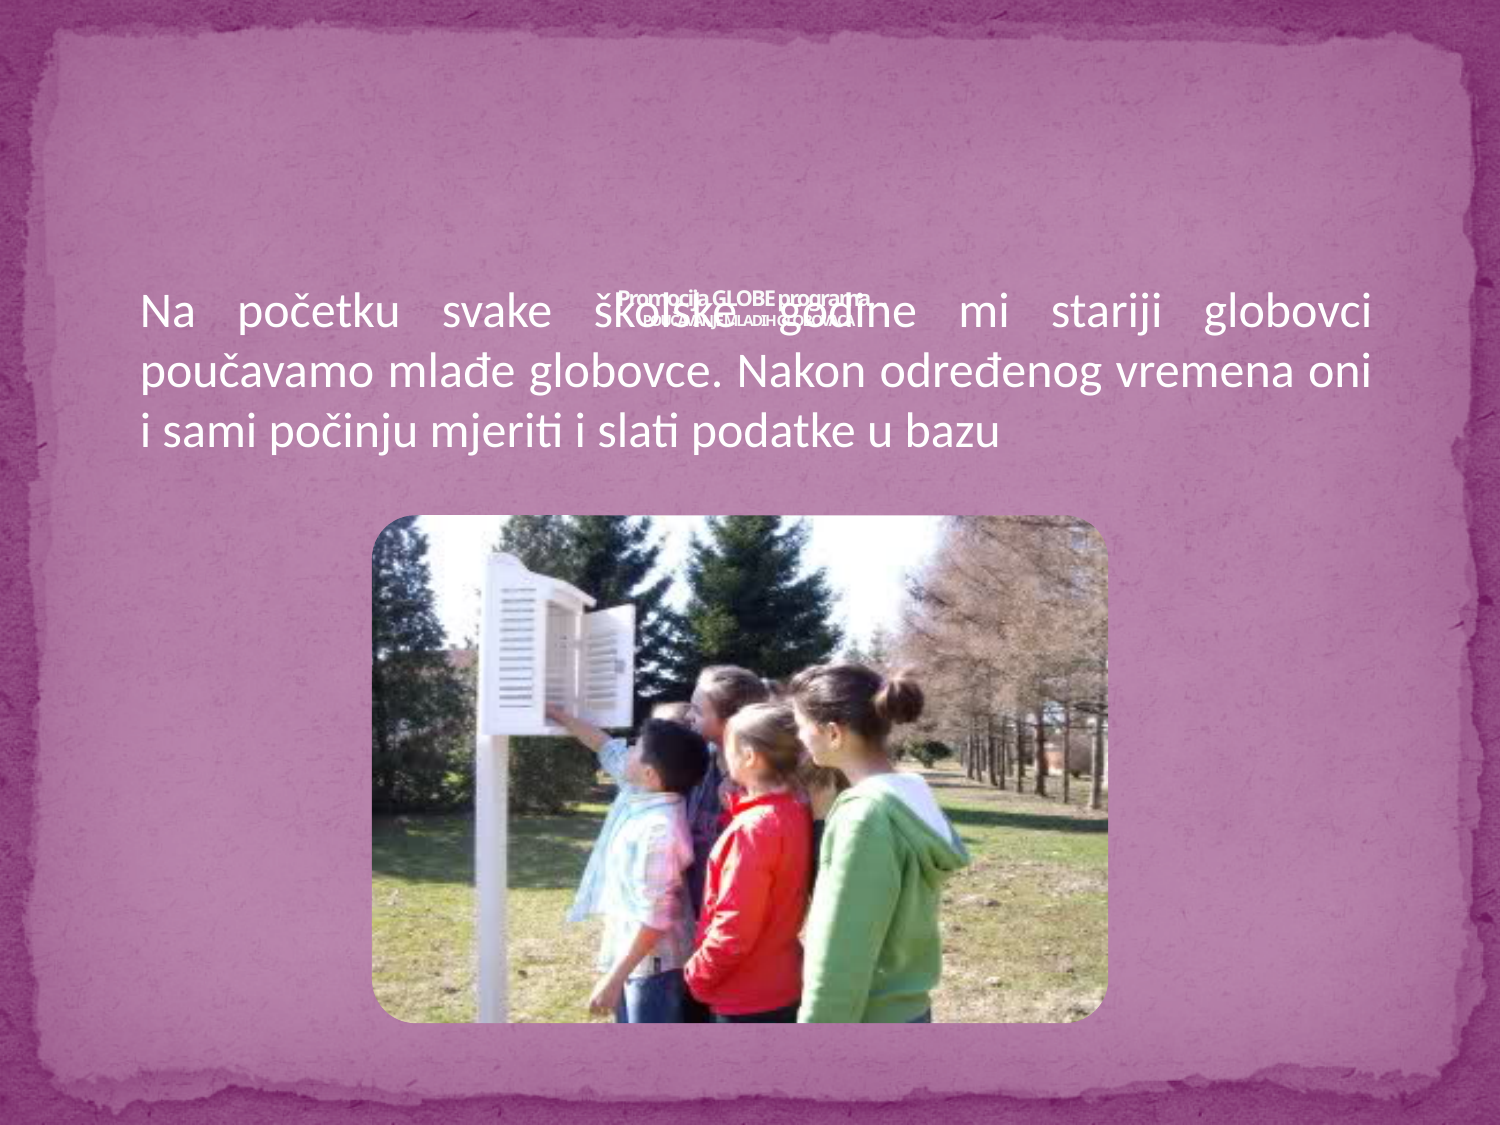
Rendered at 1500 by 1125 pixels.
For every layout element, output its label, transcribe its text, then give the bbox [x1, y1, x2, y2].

text_box Na početku svake školske godine mi stariji globovci poučavamo mlađe globovce. Nakon određenog vremena oni i sami počinju mjeriti i slati podatke u bazu [124, 200, 1388, 465]
title Promocija GLOBE programa… POUČAVANJE MLADIH GLOBOVACA [74, 174, 1425, 363]
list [374, 518, 1108, 1022]
